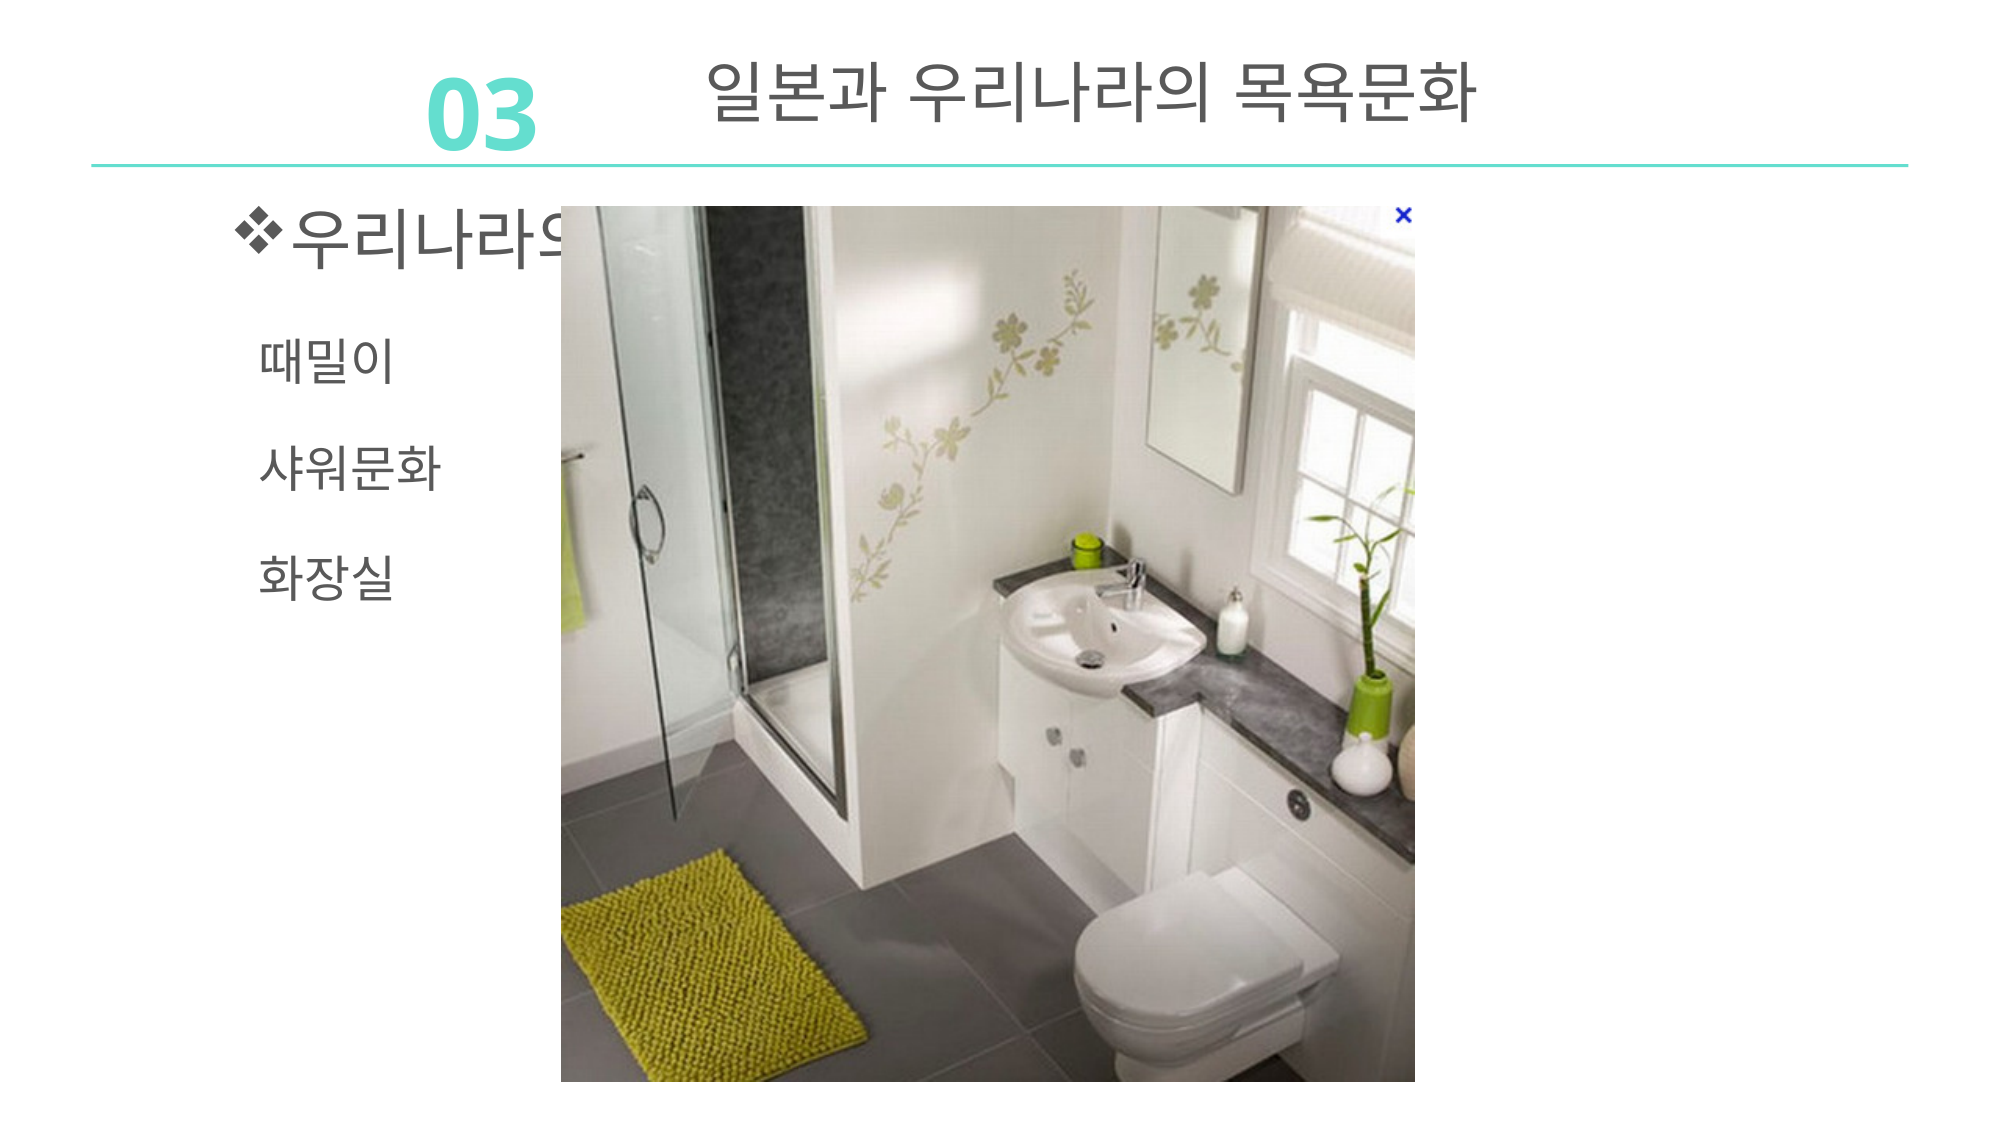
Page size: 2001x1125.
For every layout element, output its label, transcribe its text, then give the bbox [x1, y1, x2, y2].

text_box 우리나라의 목욕문화 [214, 190, 878, 286]
text_box 샤워문화 [243, 393, 498, 505]
text_box 화장실 [243, 504, 449, 616]
text_box [90, 163, 410, 168]
text_box [1551, 163, 1909, 168]
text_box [410, 43, 1551, 180]
text_box 때밀이 [244, 286, 431, 393]
picture [561, 206, 1415, 1082]
